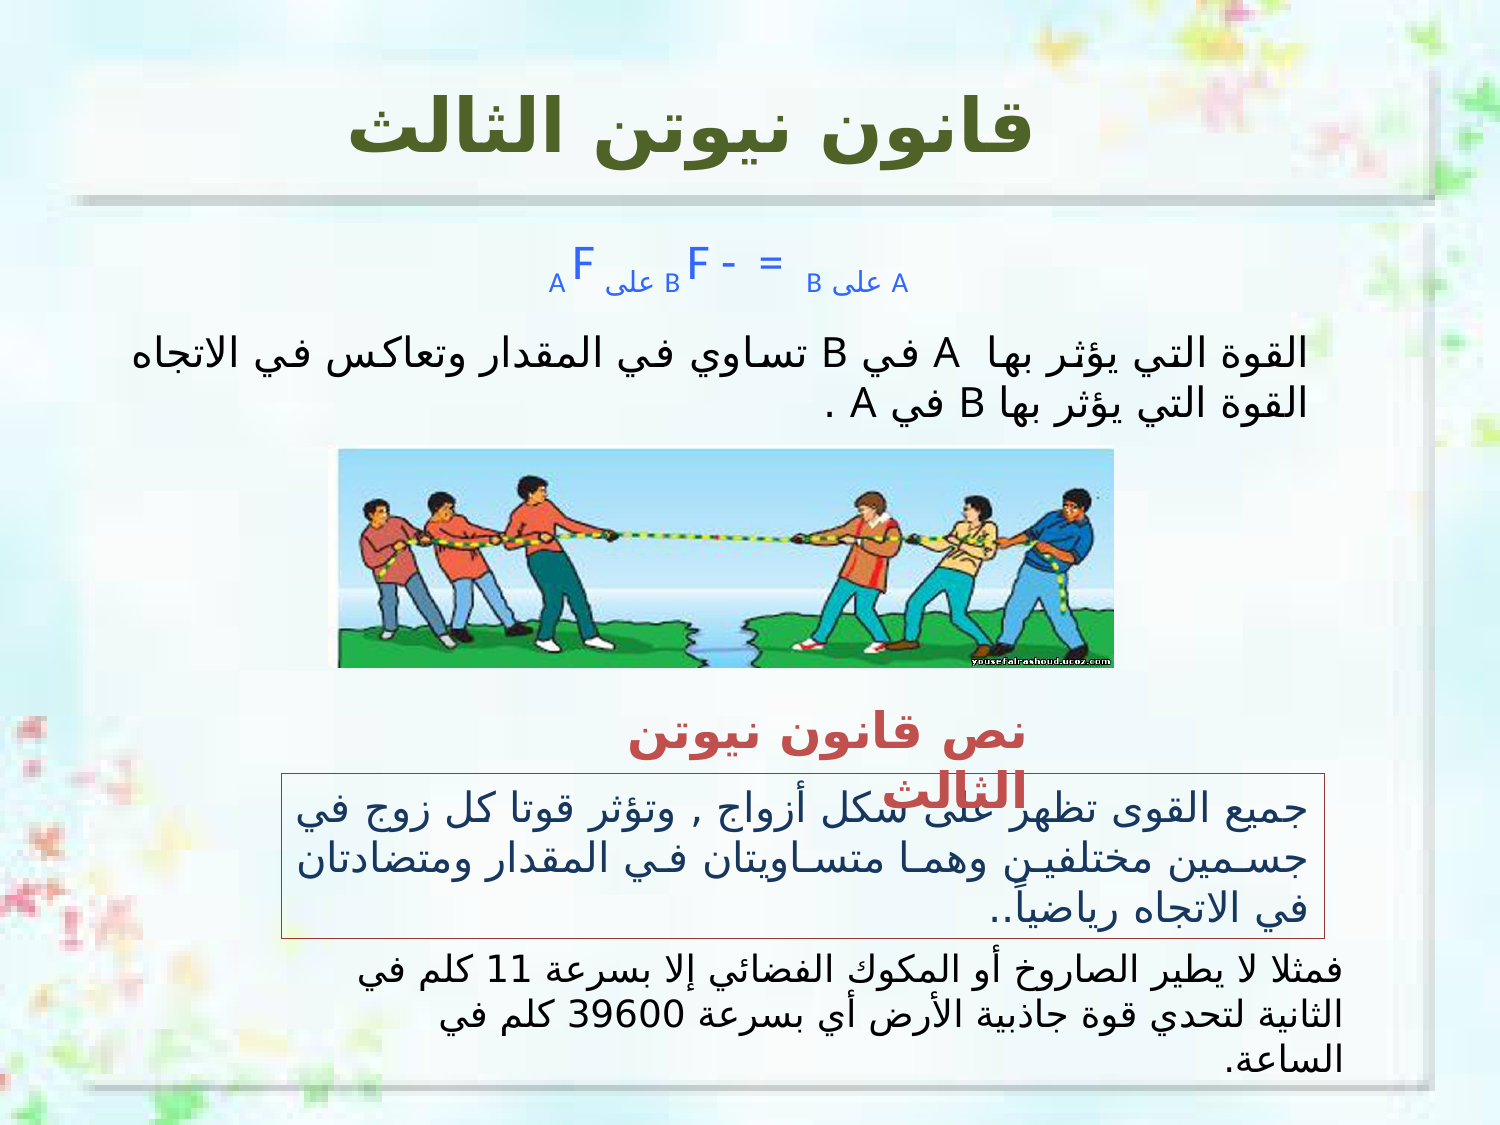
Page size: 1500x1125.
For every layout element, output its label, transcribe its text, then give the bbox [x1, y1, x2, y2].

picture [0, 0, 1500, 1125]
text_box جميع القوى تظهر على شكل أزواج , وتؤثر قوتا كل زوج في جسمين مختلفين وهما متساويتان في المقدار ومتضادتان في الاتجاه رياضياً.. [281, 773, 1325, 939]
text_box فمثلا لا يطير الصاروخ أو المكوك الفضائي إلا بسرعة 11 كلم في الثانية لتحدي قوة جاذبية الأرض أي بسرعة 39600 كلم في الساعة. [316, 937, 1360, 1088]
text_box قانون نيوتن الثالث [305, 70, 1078, 175]
text_box A على B F - = B على A F القوة التي يؤثر بها A في B تساوي في المقدار وتعاكس في الاتجاه القوة التي يؤثر بها B في A . [117, 222, 1325, 434]
text_box نص قانون نيوتن الثالث [492, 691, 1043, 827]
